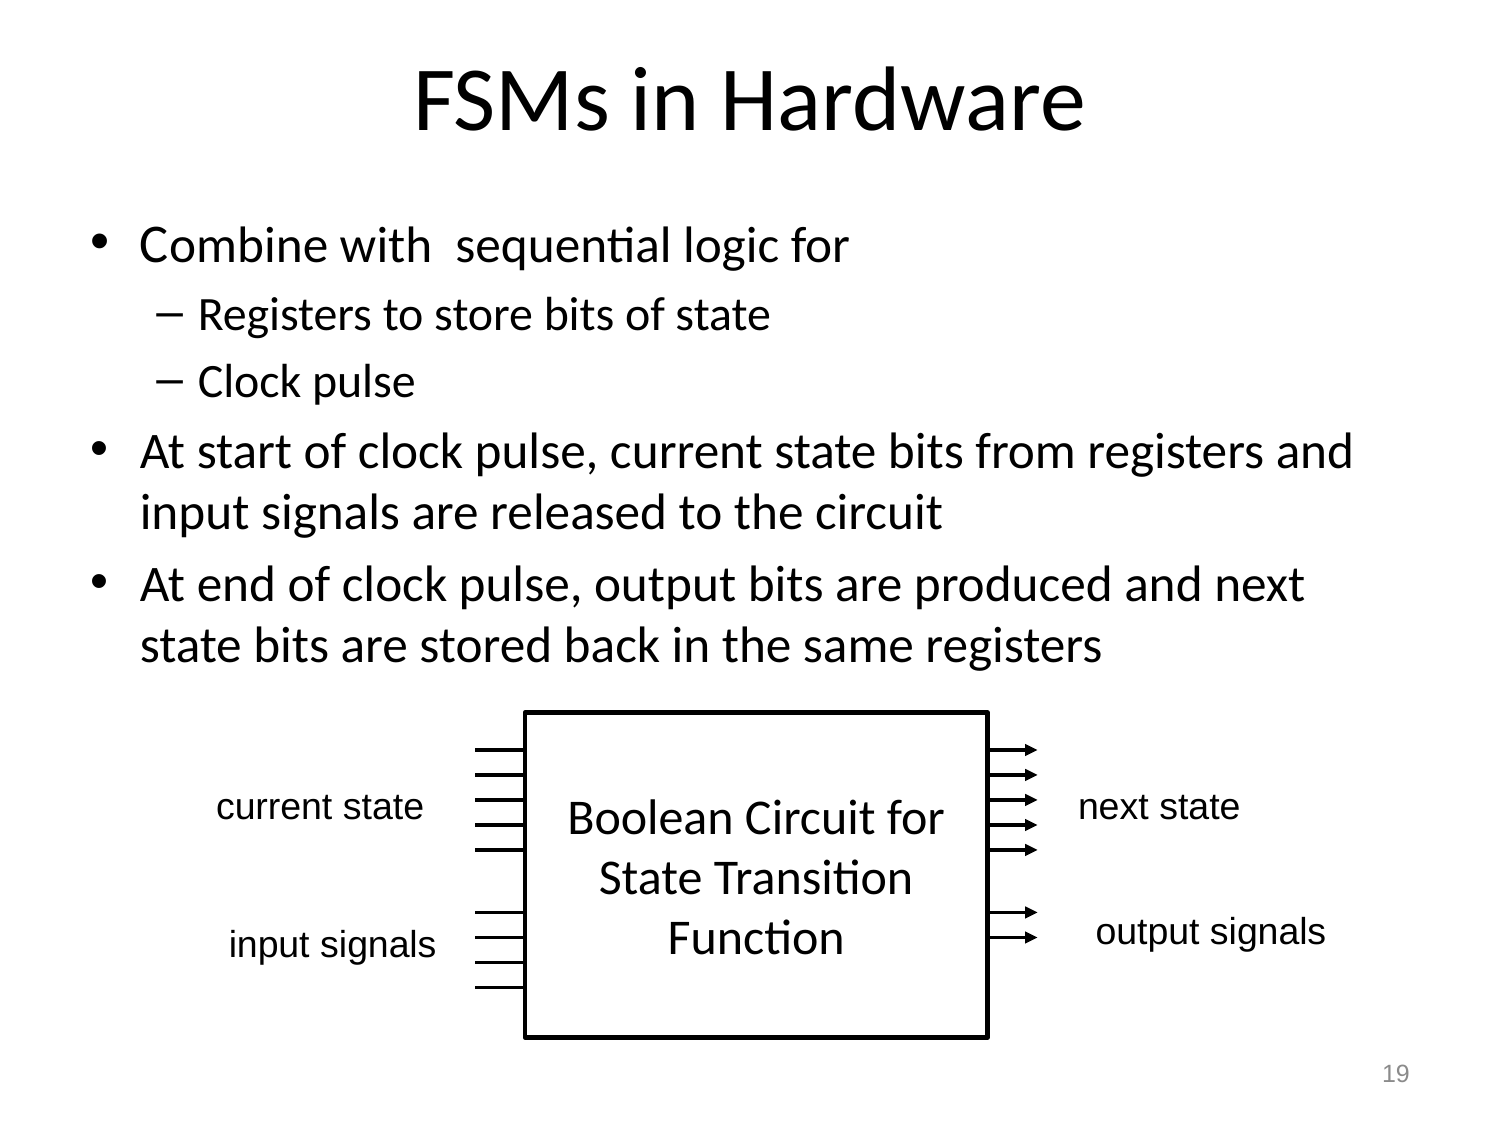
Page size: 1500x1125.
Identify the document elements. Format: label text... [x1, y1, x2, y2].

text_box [474, 712, 1038, 1038]
title FSMs in Hardware [75, 0, 1425, 188]
text_box next state [1063, 774, 1256, 835]
slide_number 19 [1074, 1042, 1425, 1103]
text_box input signals [213, 912, 452, 973]
text_box output signals [1080, 899, 1342, 960]
text_box current state [201, 774, 440, 835]
list Combine with sequential logic for Registers to store bits of state Clock pulse At start of clock pulse, current state bits from registers and input signals are released to the circuit At end of clock pulse, output bits are produced and next state bits are stored back in the same registers [75, 200, 1425, 688]
